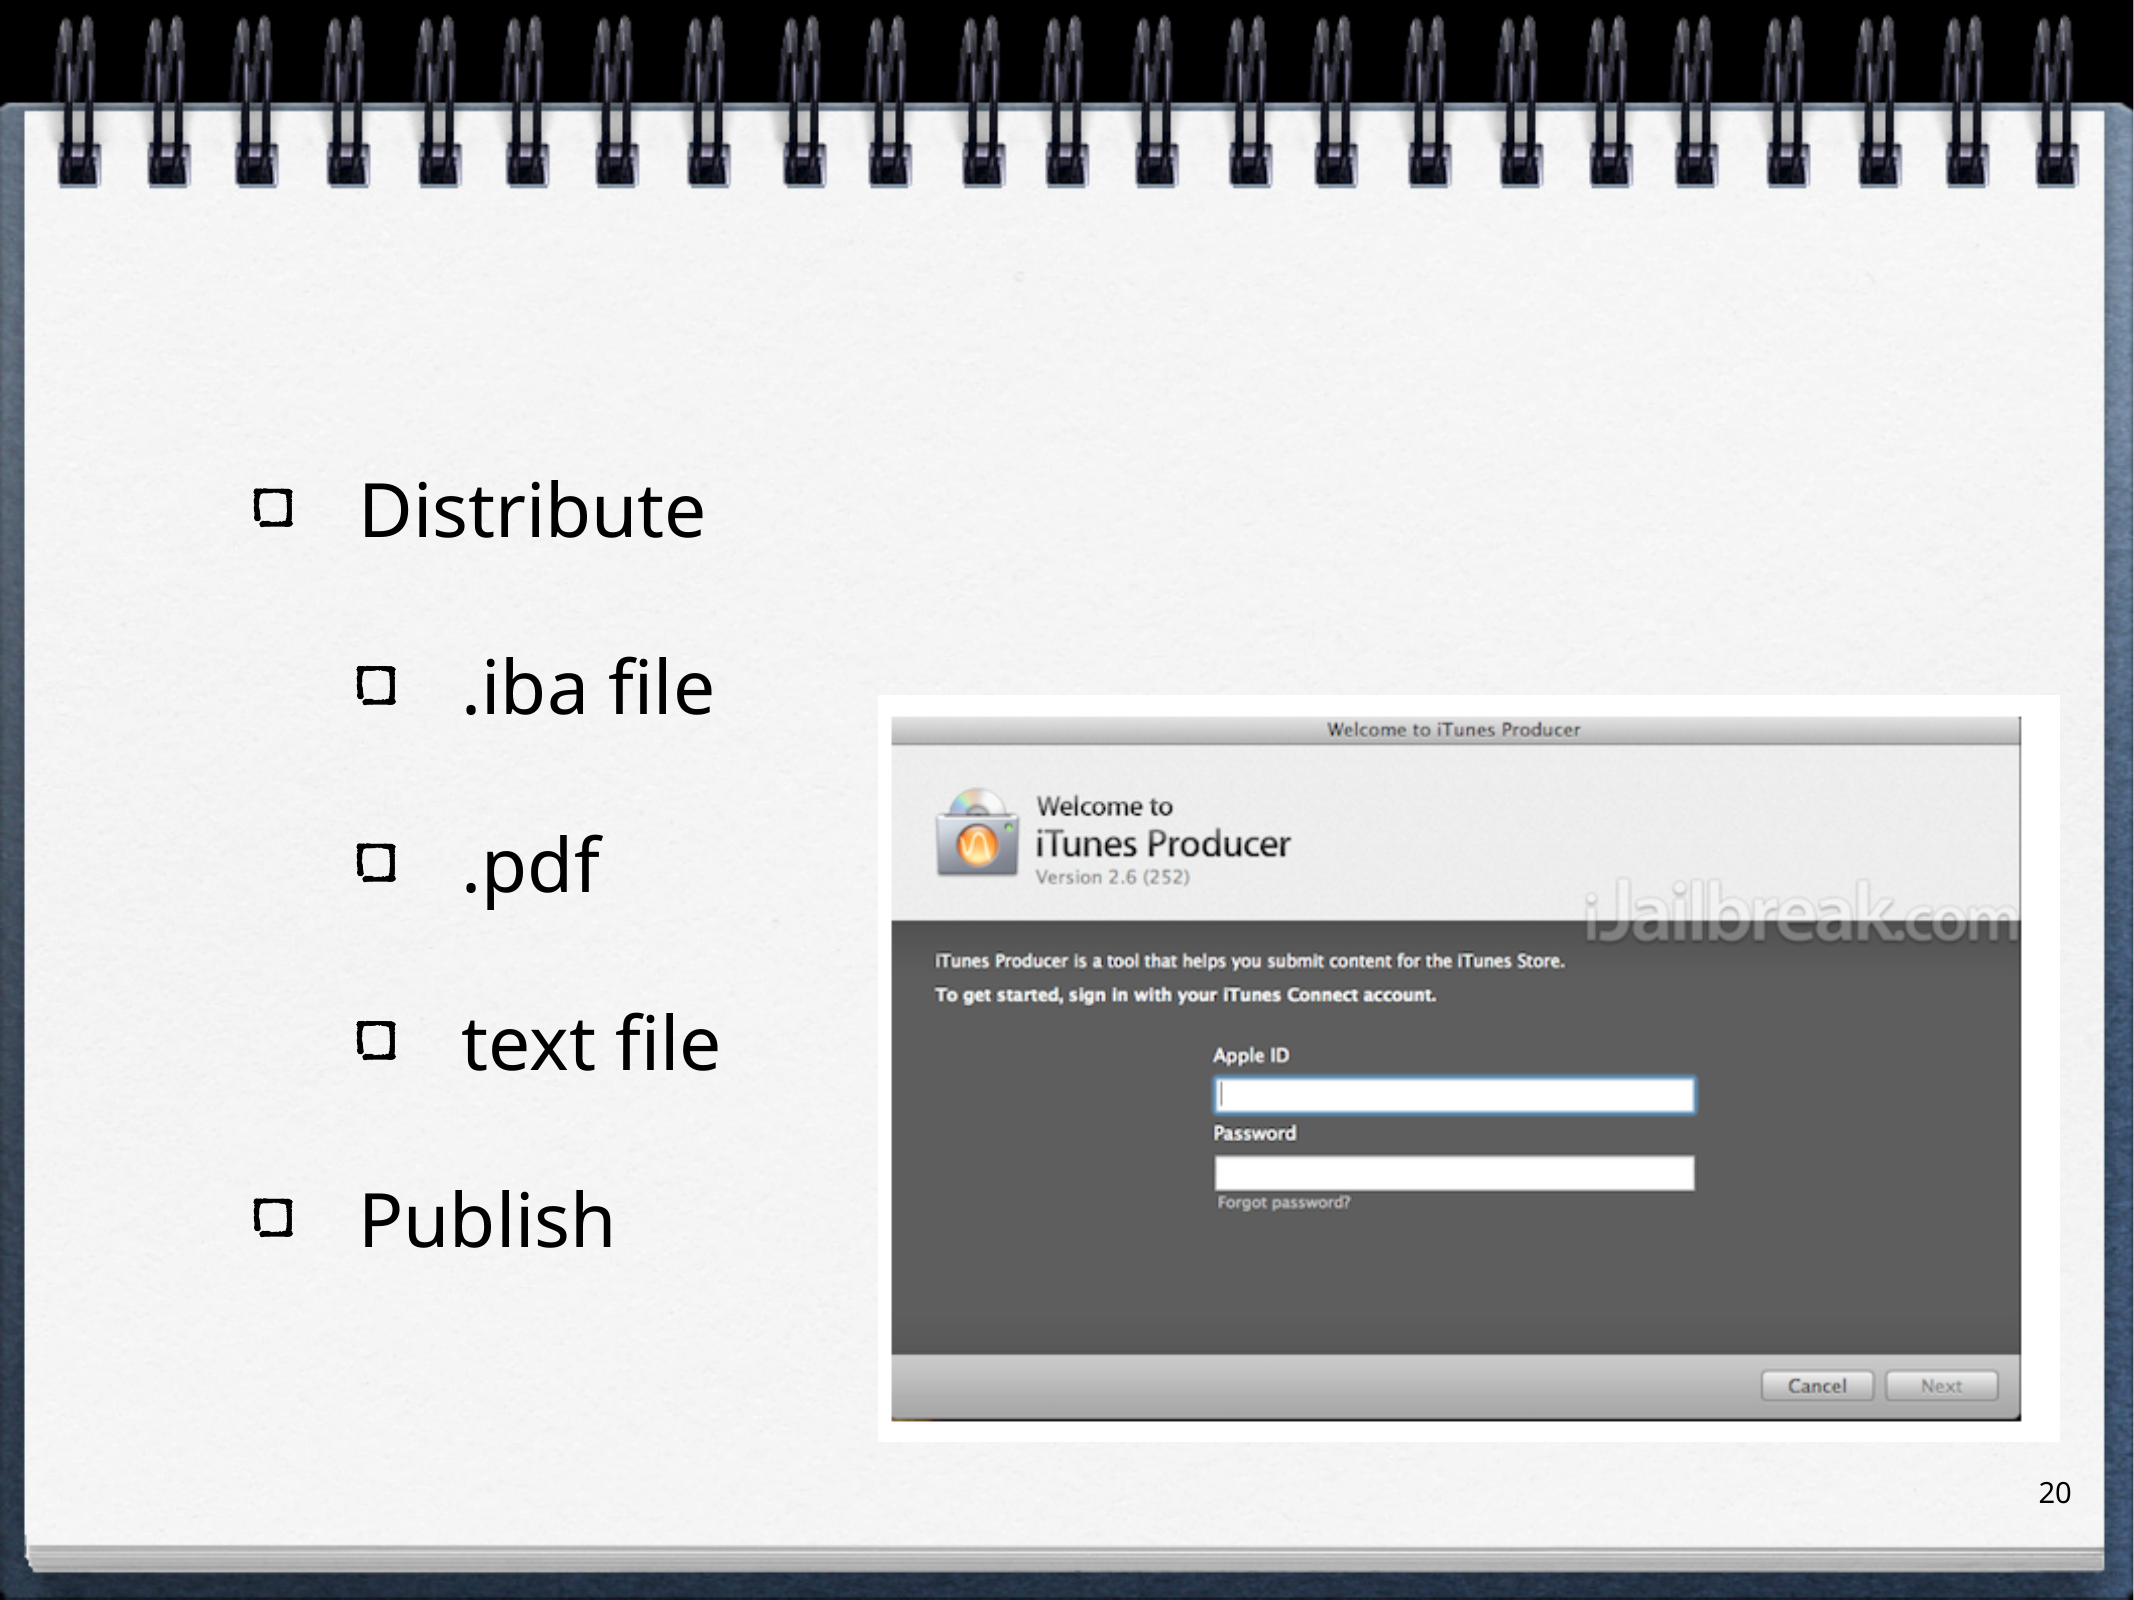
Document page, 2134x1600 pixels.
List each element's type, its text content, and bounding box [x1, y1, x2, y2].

text_box 20 [2014, 1466, 2087, 1546]
list Distribute .iba file .pdf text file Publish [208, 283, 1925, 1442]
picture [0, 0, 2134, 1600]
